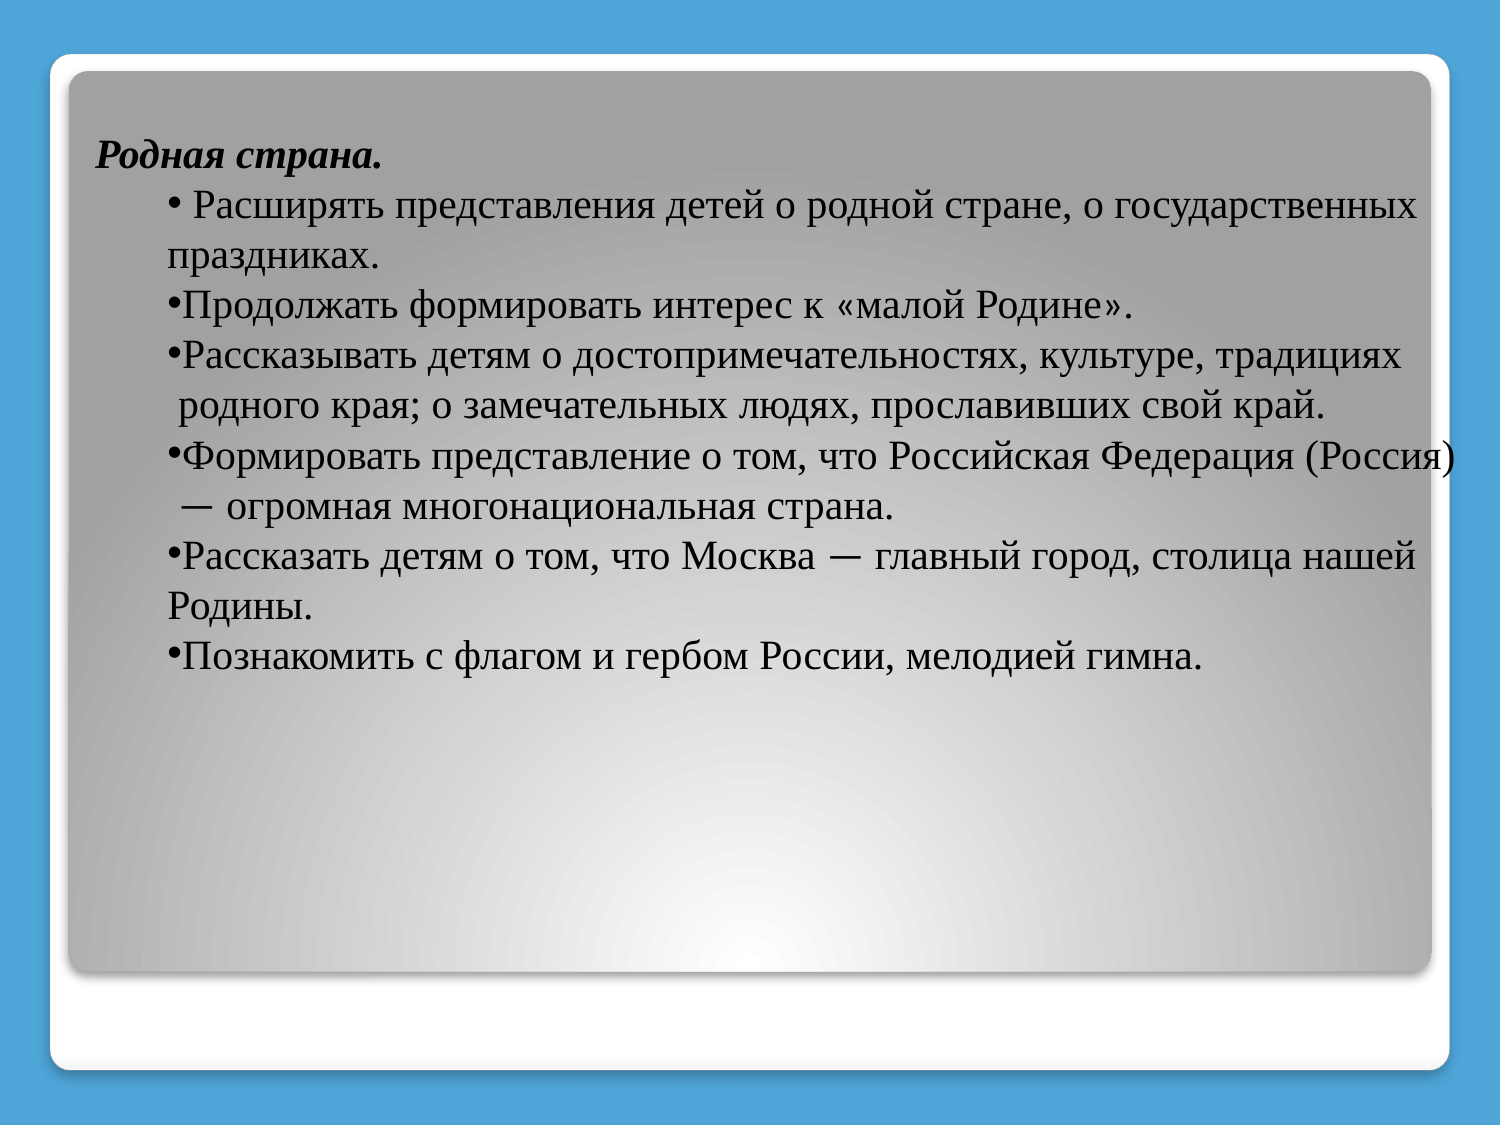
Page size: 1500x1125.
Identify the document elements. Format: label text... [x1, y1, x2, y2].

text_box Родная страна. Расширять представления детей о родной стране, о государственных праздниках. Продолжать формировать интерес к «малой Родине». Рассказывать детям о достопримечательностях, культуре, традициях родного края; о замечательных людях, прославивших свой край. Формировать представление о том, что Российская Федерация (Россия) — огромная многонациональная страна. Рассказать детям о том, что Москва — главный город, столица нашей Родины. Познакомить с флагом и гербом России, мелодией гимна. [79, 119, 1472, 685]
